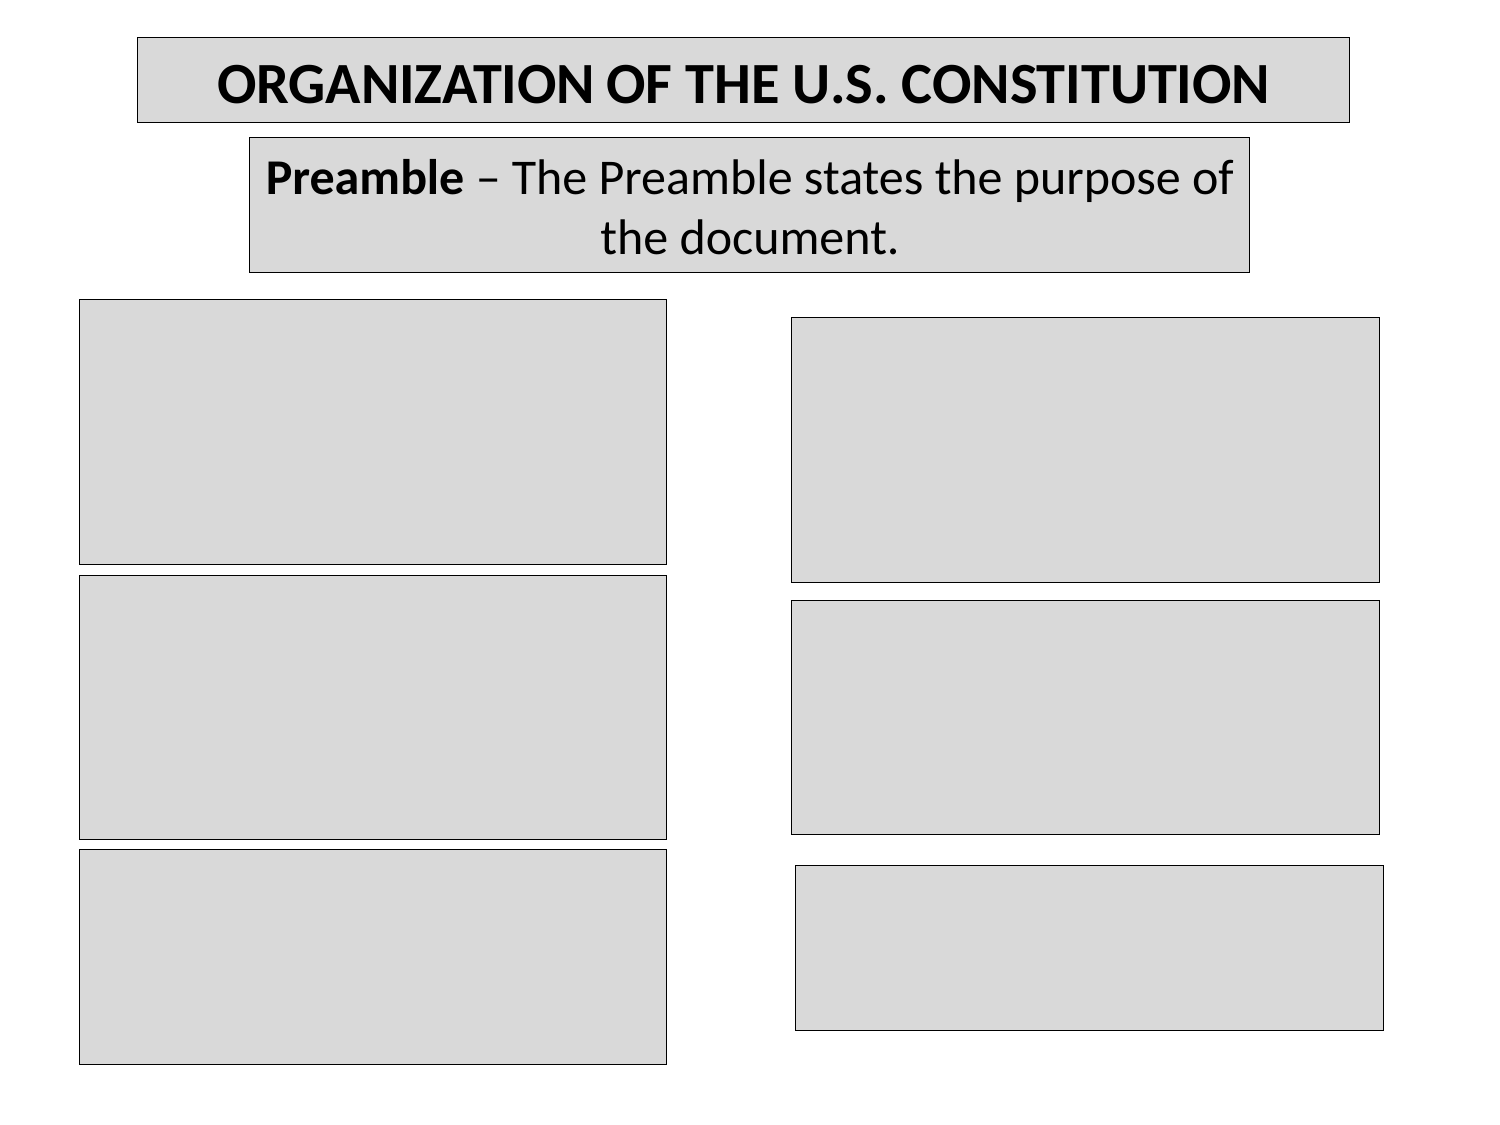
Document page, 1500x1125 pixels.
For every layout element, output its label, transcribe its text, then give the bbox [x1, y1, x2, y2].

text_box [795, 865, 1384, 1031]
text_box ORGANIZATION OF THE U.S. CONSTITUTION [137, 37, 1350, 123]
text_box [79, 299, 667, 565]
text_box [791, 317, 1380, 583]
text_box Preamble – The Preamble states the purpose of the document. [249, 137, 1250, 273]
text_box [79, 575, 667, 840]
text_box [791, 600, 1380, 835]
text_box [79, 849, 667, 1065]
